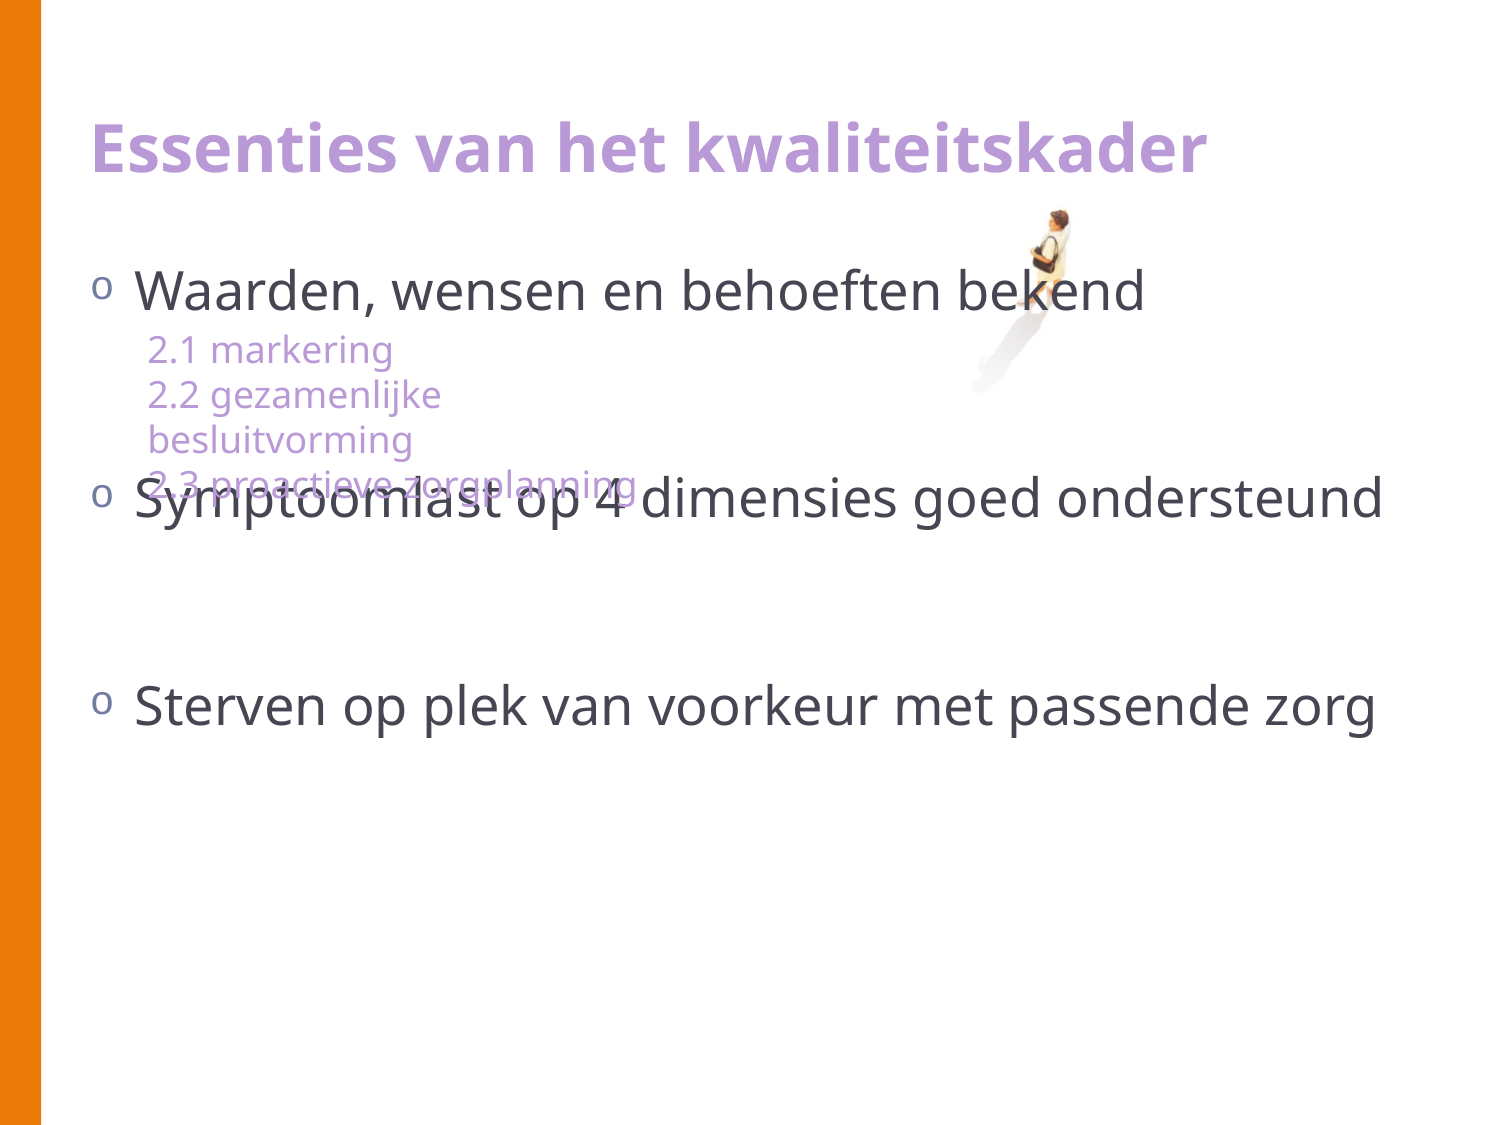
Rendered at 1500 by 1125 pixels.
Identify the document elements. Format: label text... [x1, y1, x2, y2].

text_box [0, 0, 43, 1125]
picture [892, 194, 1103, 383]
text_box 2.1 markering 2.2 gezamenlijke besluitvorming 2.3 proactieve zorgplanning [132, 318, 712, 514]
text_box Essenties van het kwaliteitskader [74, 30, 1425, 194]
text_box Waarden, wensen en behoeften bekend Symptoomlast op 4 dimensies goed ondersteund Sterven op plek van voorkeur met passende zorg [74, 248, 1425, 1059]
